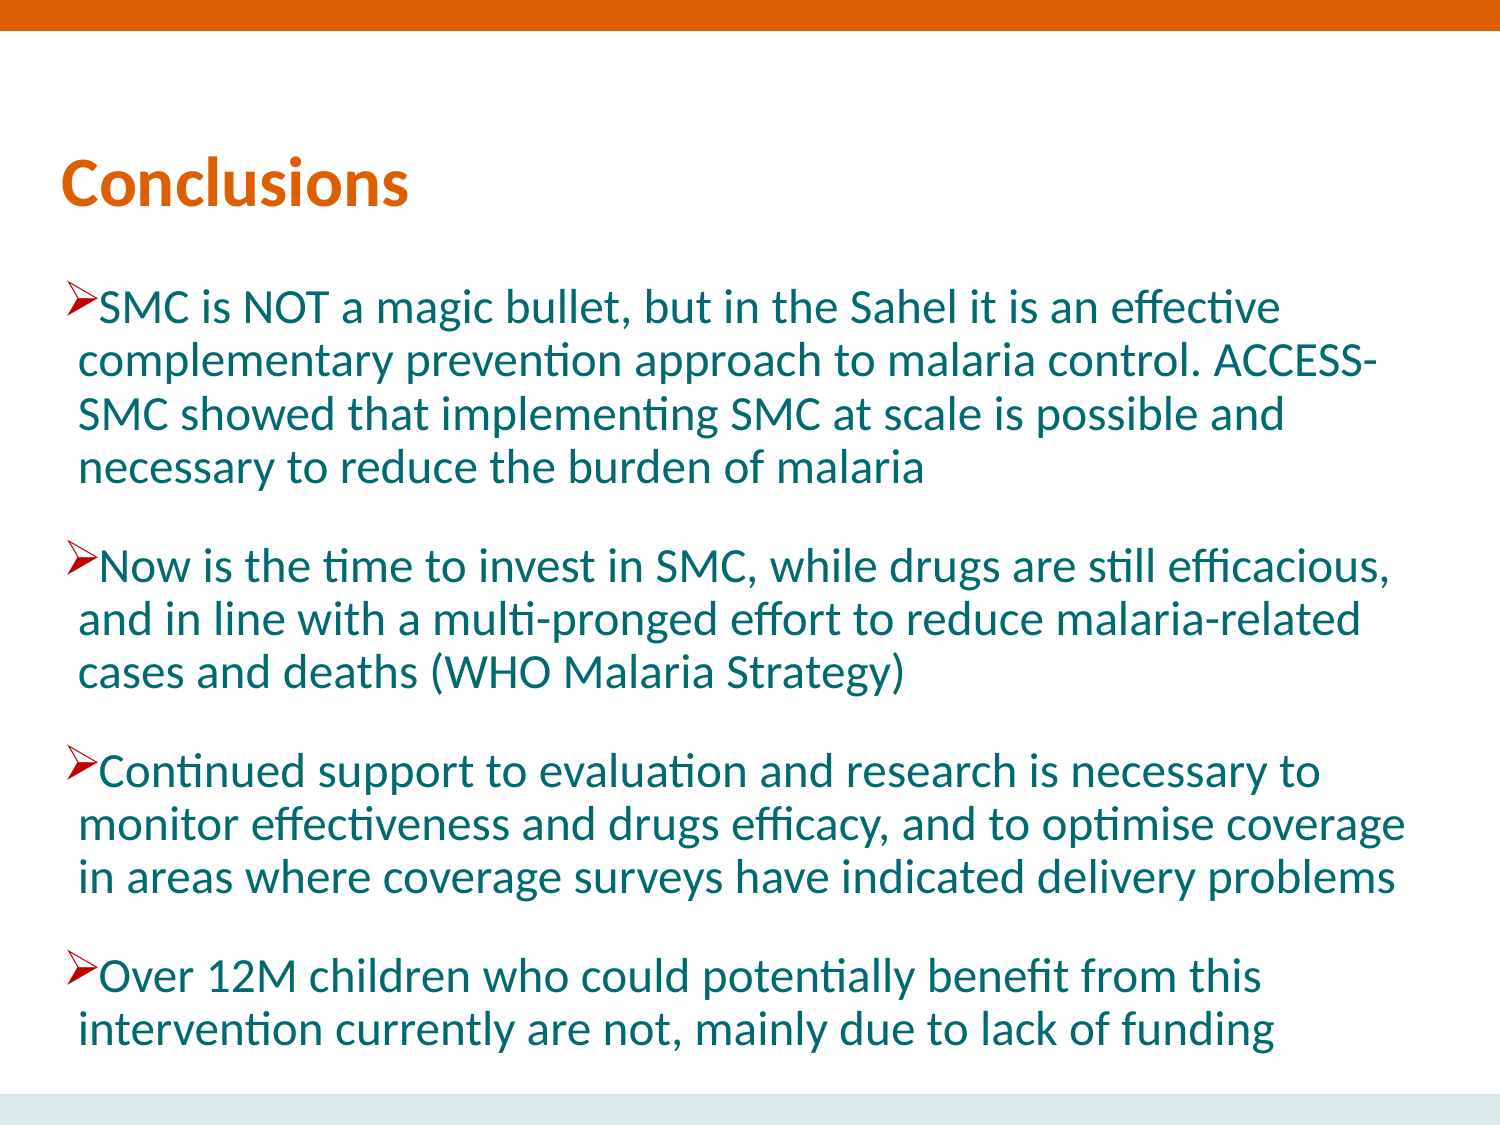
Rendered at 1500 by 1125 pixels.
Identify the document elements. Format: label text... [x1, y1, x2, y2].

title Conclusions [61, 58, 1356, 223]
text_box SMC is NOT a magic bullet, but in the Sahel it is an effective complementary prevention approach to malaria control. ACCESS-SMC showed that implementing SMC at scale is possible and necessary to reduce the burden of malaria Now is the time to invest in SMC, while drugs are still efficacious, and in line with a multi-pronged effort to reduce malaria-related cases and deaths (WHO Malaria Strategy) Continued support to evaluation and research is necessary to monitor effectiveness and drugs efficacy, and to optimise coverage in areas where coverage surveys have indicated delivery problems Over 12M children who could potentially benefit from this intervention currently are not, mainly due to lack of funding [63, 273, 1411, 1087]
